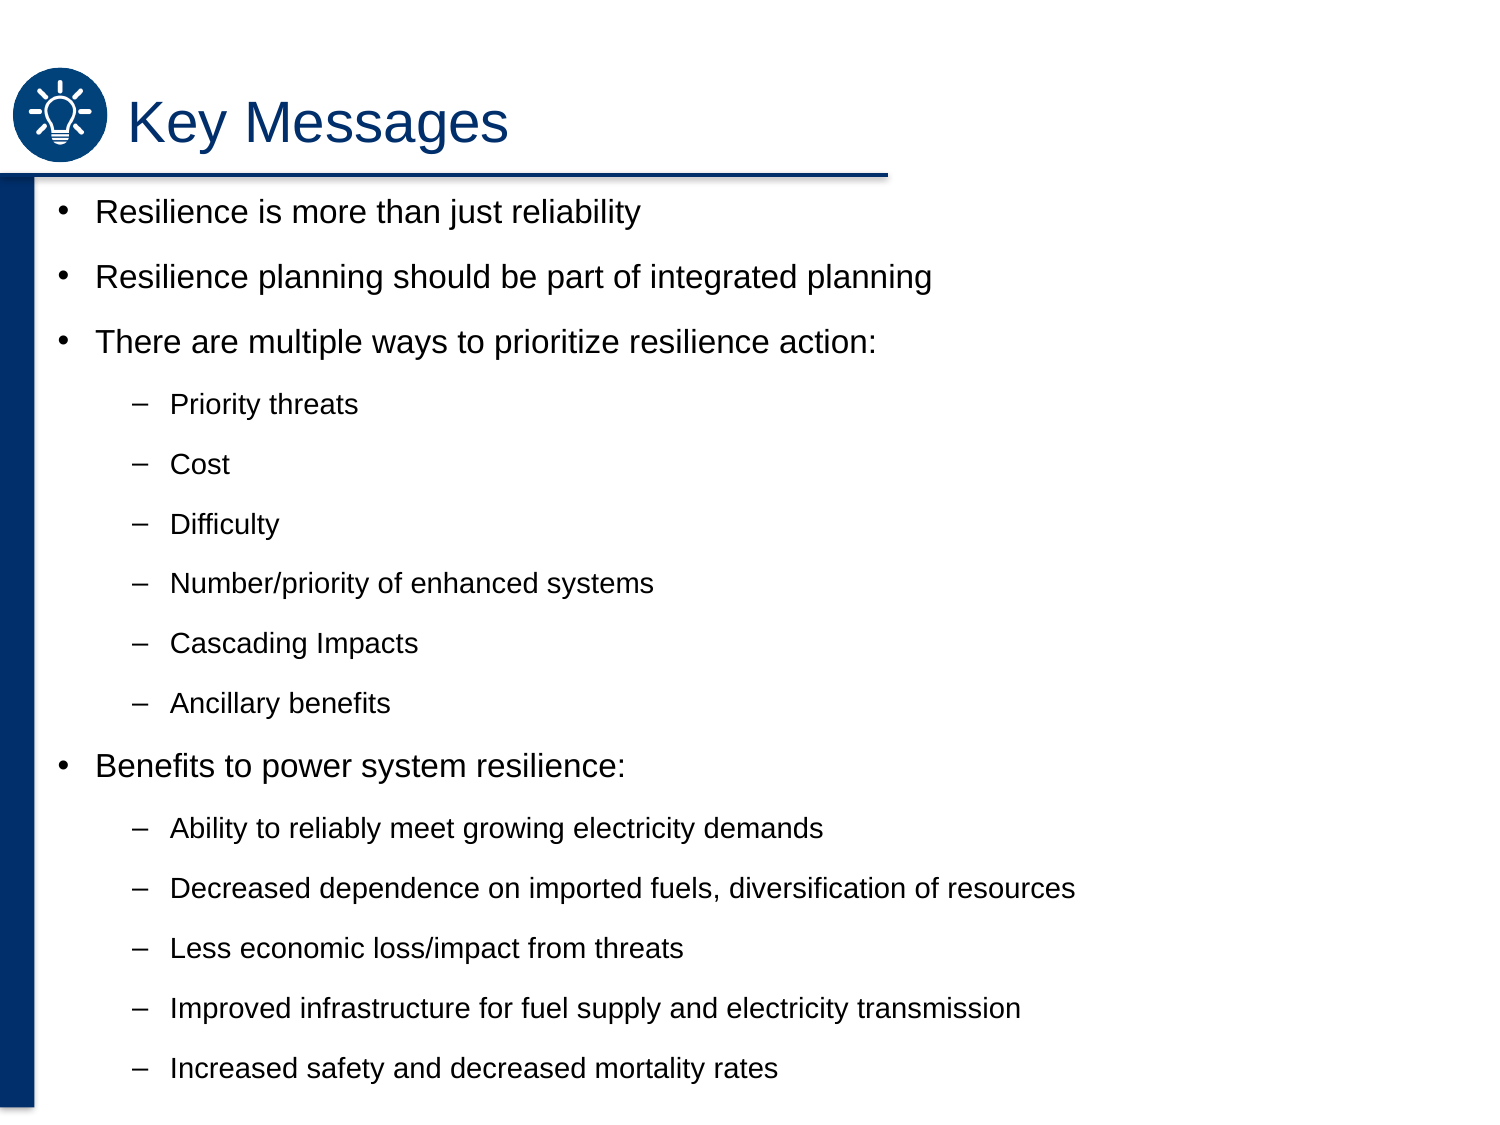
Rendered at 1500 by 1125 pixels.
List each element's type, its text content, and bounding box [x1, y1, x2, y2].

list Resilience is more than just reliability Resilience planning should be part of integrated planning There are multiple ways to prioritize resilience action: Priority threats Cost Difficulty Number/priority of enhanced systems Cascading Impacts Ancillary benefits Benefits to power system resilience: Ability to reliably meet growing electricity demands Decreased dependence on imported fuels, diversification of resources Less economic loss/impact from threats Improved infrastructure for fuel supply and electricity transmission Increased safety and decreased mortality rates [42, 182, 1458, 1093]
title Key Messages [112, 17, 1388, 162]
picture [7, 62, 112, 168]
